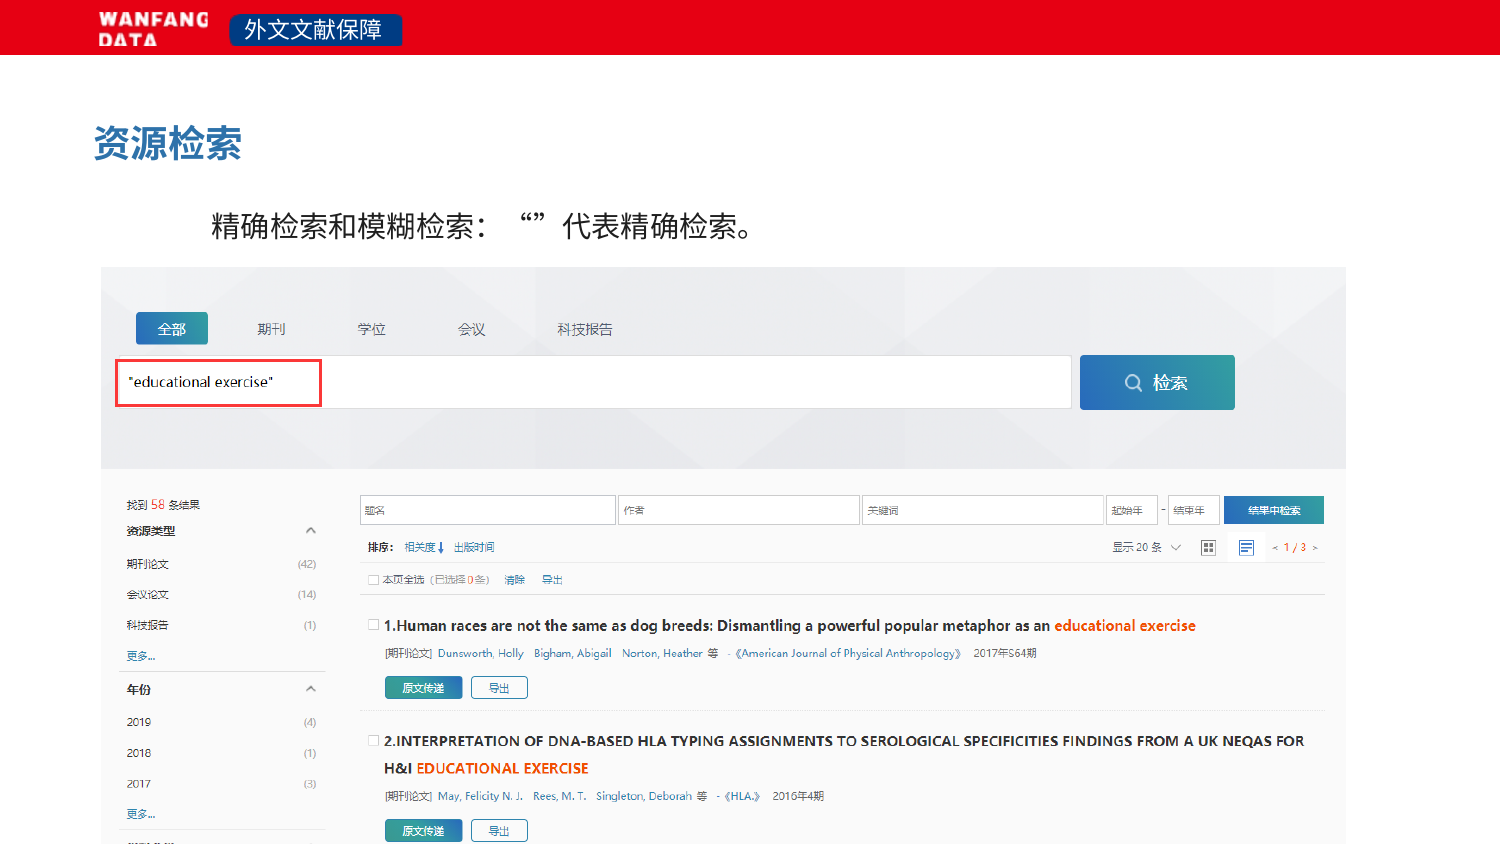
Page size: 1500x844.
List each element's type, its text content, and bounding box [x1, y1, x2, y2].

picture [101, 266, 1347, 844]
text_box 精确检索和模糊检索：“”代表精确检索。 [191, 187, 1314, 254]
picture [0, 0, 1500, 55]
text_box 资源检索 [73, 96, 355, 176]
